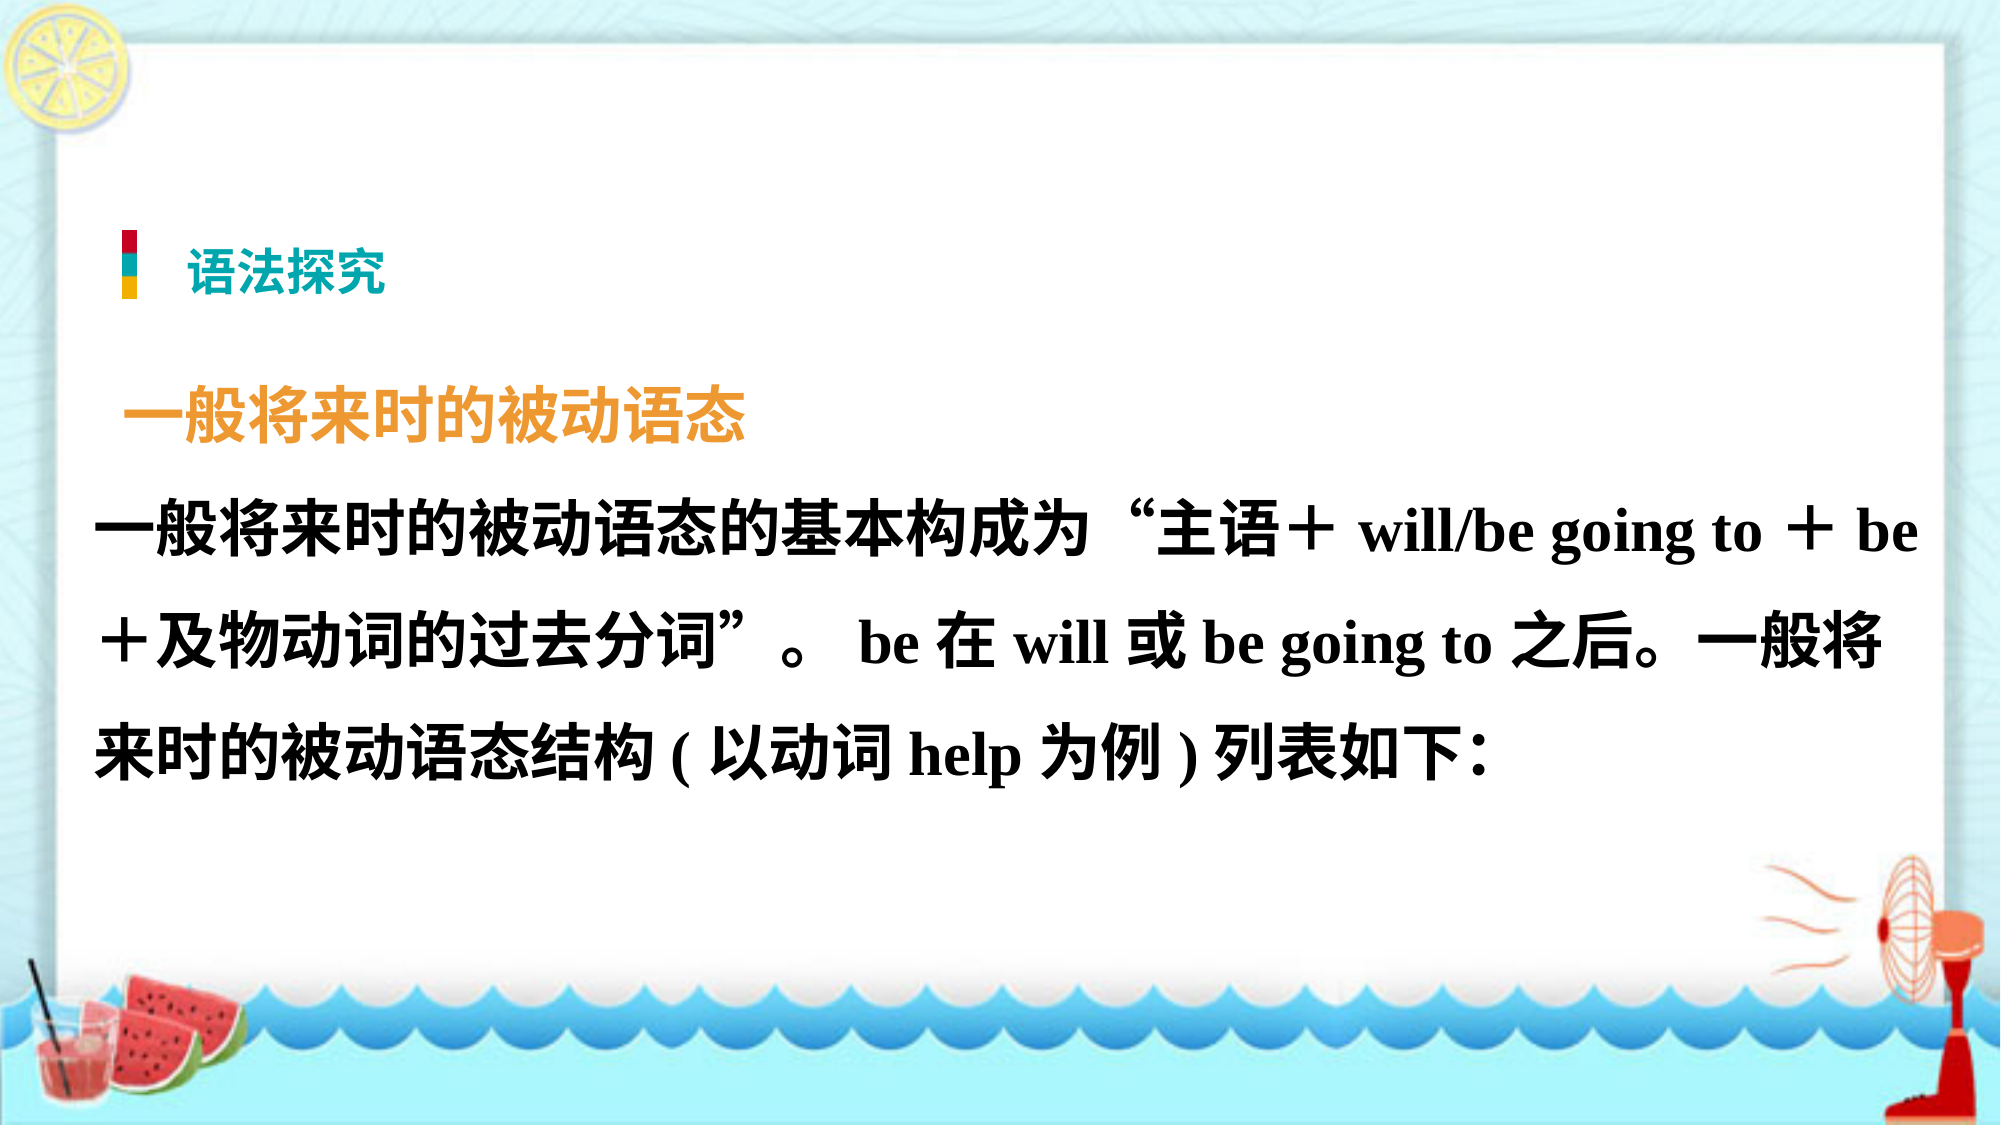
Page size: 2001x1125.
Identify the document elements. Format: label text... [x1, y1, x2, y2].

text_box 一般将来时的被动语态 一般将来时的被动语态的基本构成为“主语＋will/be going to＋be＋及物动词的过去分词”。be在will或be going to之后。一般将来时的被动语态结构(以动词help为例)列表如下： [78, 331, 1949, 796]
text_box 语法探究 [171, 202, 413, 308]
picture [0, 0, 2001, 1125]
